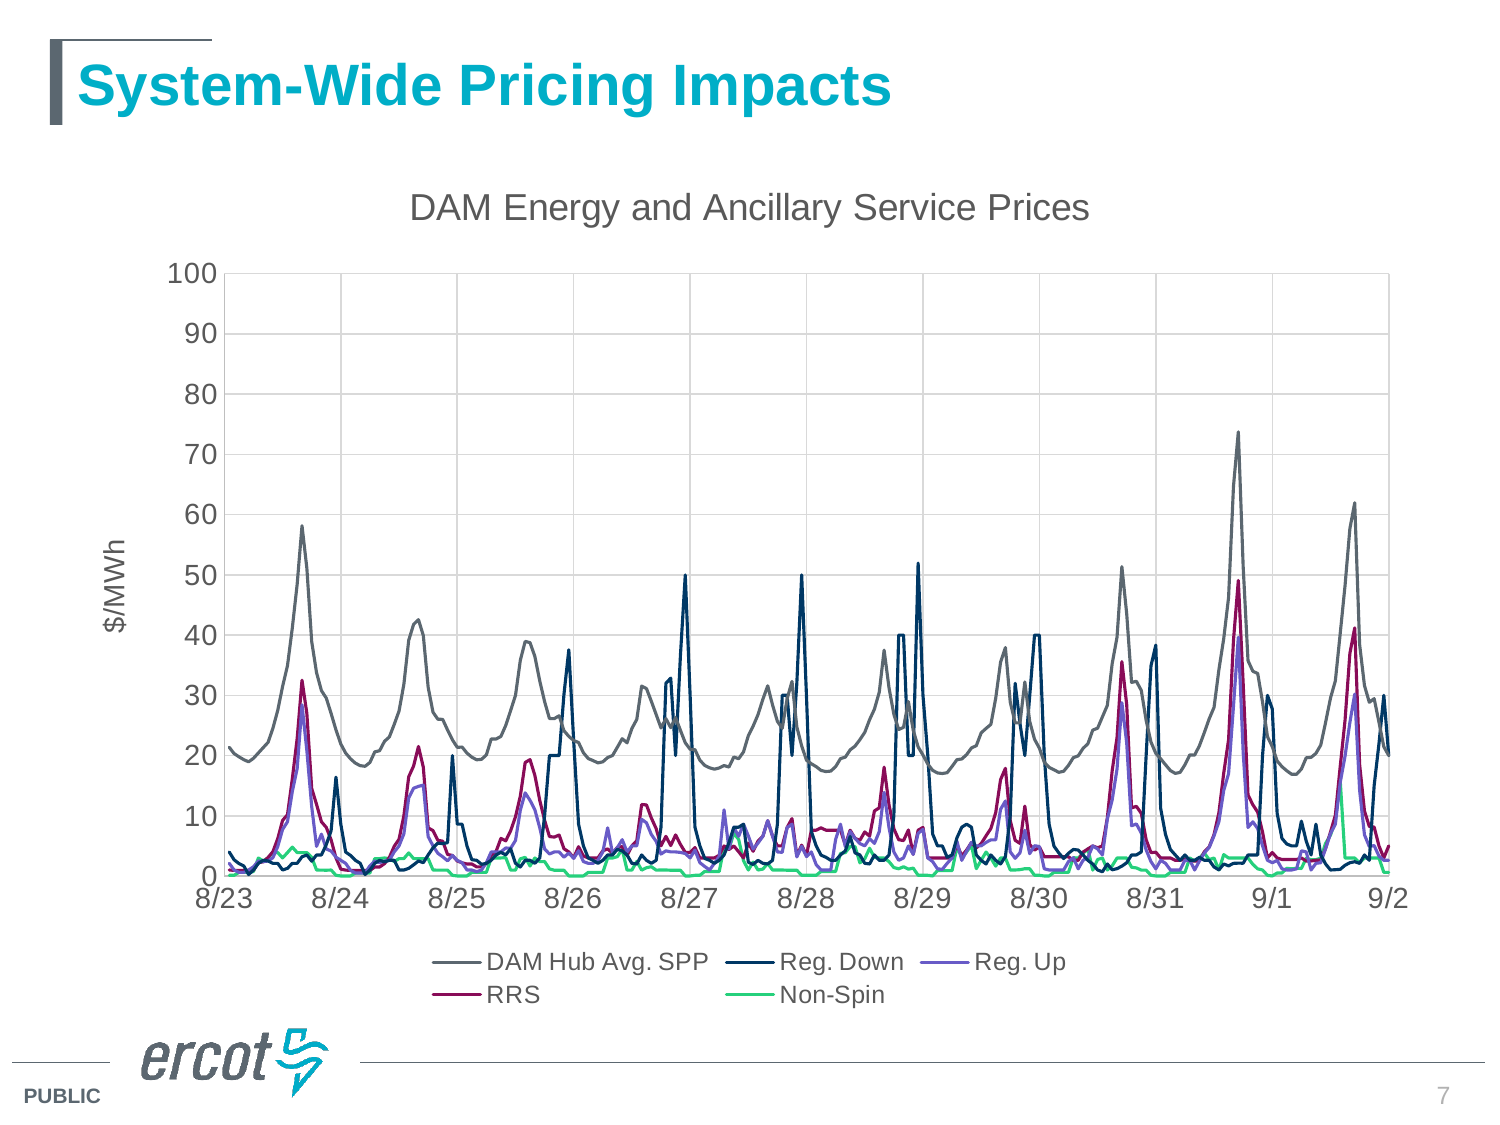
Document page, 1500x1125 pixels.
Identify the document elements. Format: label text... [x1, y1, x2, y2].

slide_number 7 [1400, 1076, 1488, 1113]
picture [137, 1024, 332, 1100]
chart [62, 149, 1438, 1015]
title System-Wide Pricing Impacts [62, 39, 1450, 125]
